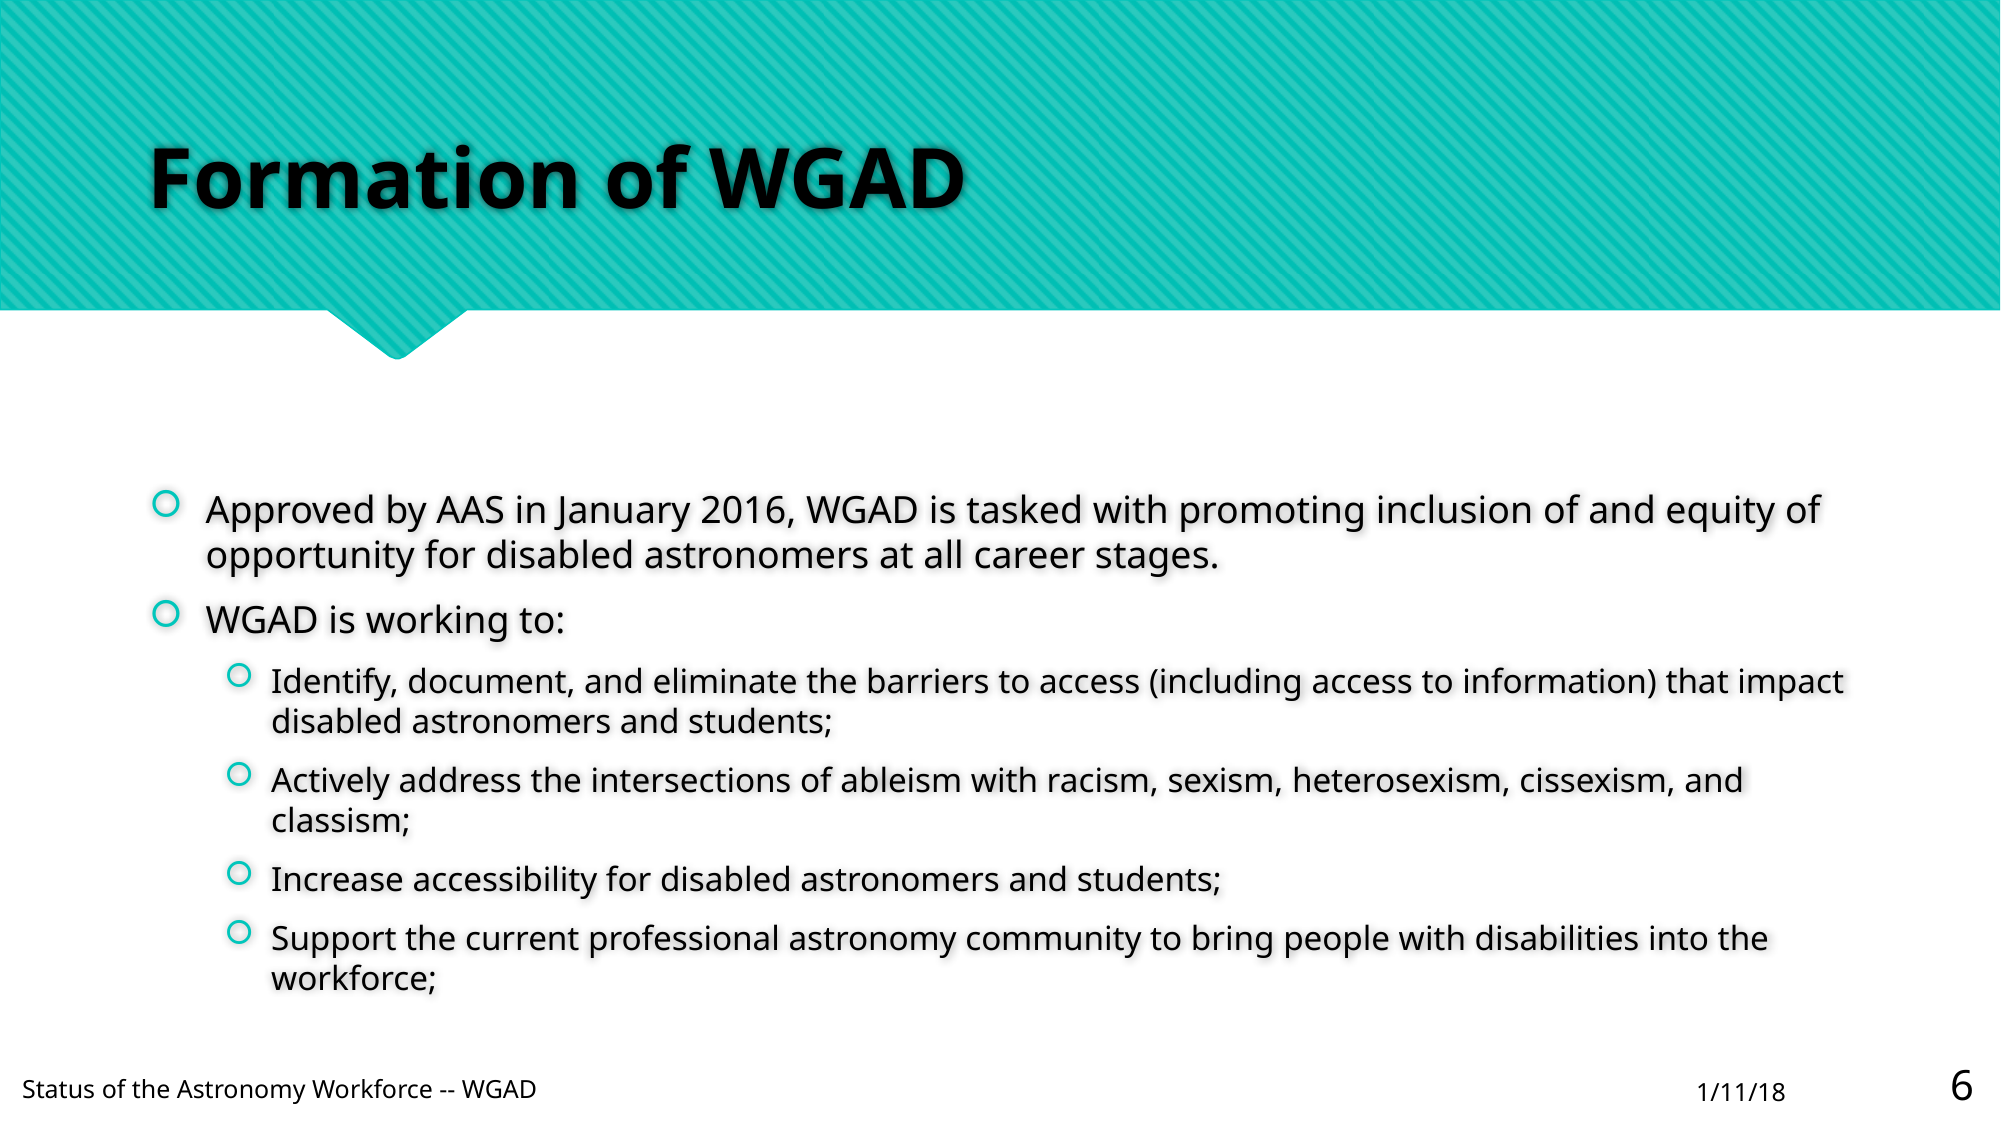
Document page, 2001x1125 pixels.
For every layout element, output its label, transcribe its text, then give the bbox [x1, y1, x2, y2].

list Approved by AAS in January 2016, WGAD is tasked with promoting inclusion of and equity of opportunity for disabled astronomers at all career stages. WGAD is working to: Identify, document, and eliminate the barriers to access (including access to information) that impact disabled astronomers and students; Actively address the intersections of ableism with racism, sexism, heterosexism, cissexism, and classism; Increase accessibility for disabled astronomers and students; Support the current professional astronomy community to bring people with disabilities into the workforce; [134, 364, 1866, 1118]
slide_number 5 [1815, 1037, 1990, 1118]
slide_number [1580, 1054, 1801, 1115]
title Formation of WGAD [132, 73, 1868, 233]
footer Status of the Astronomy Workforce -- WGAD [7, 1055, 1426, 1116]
